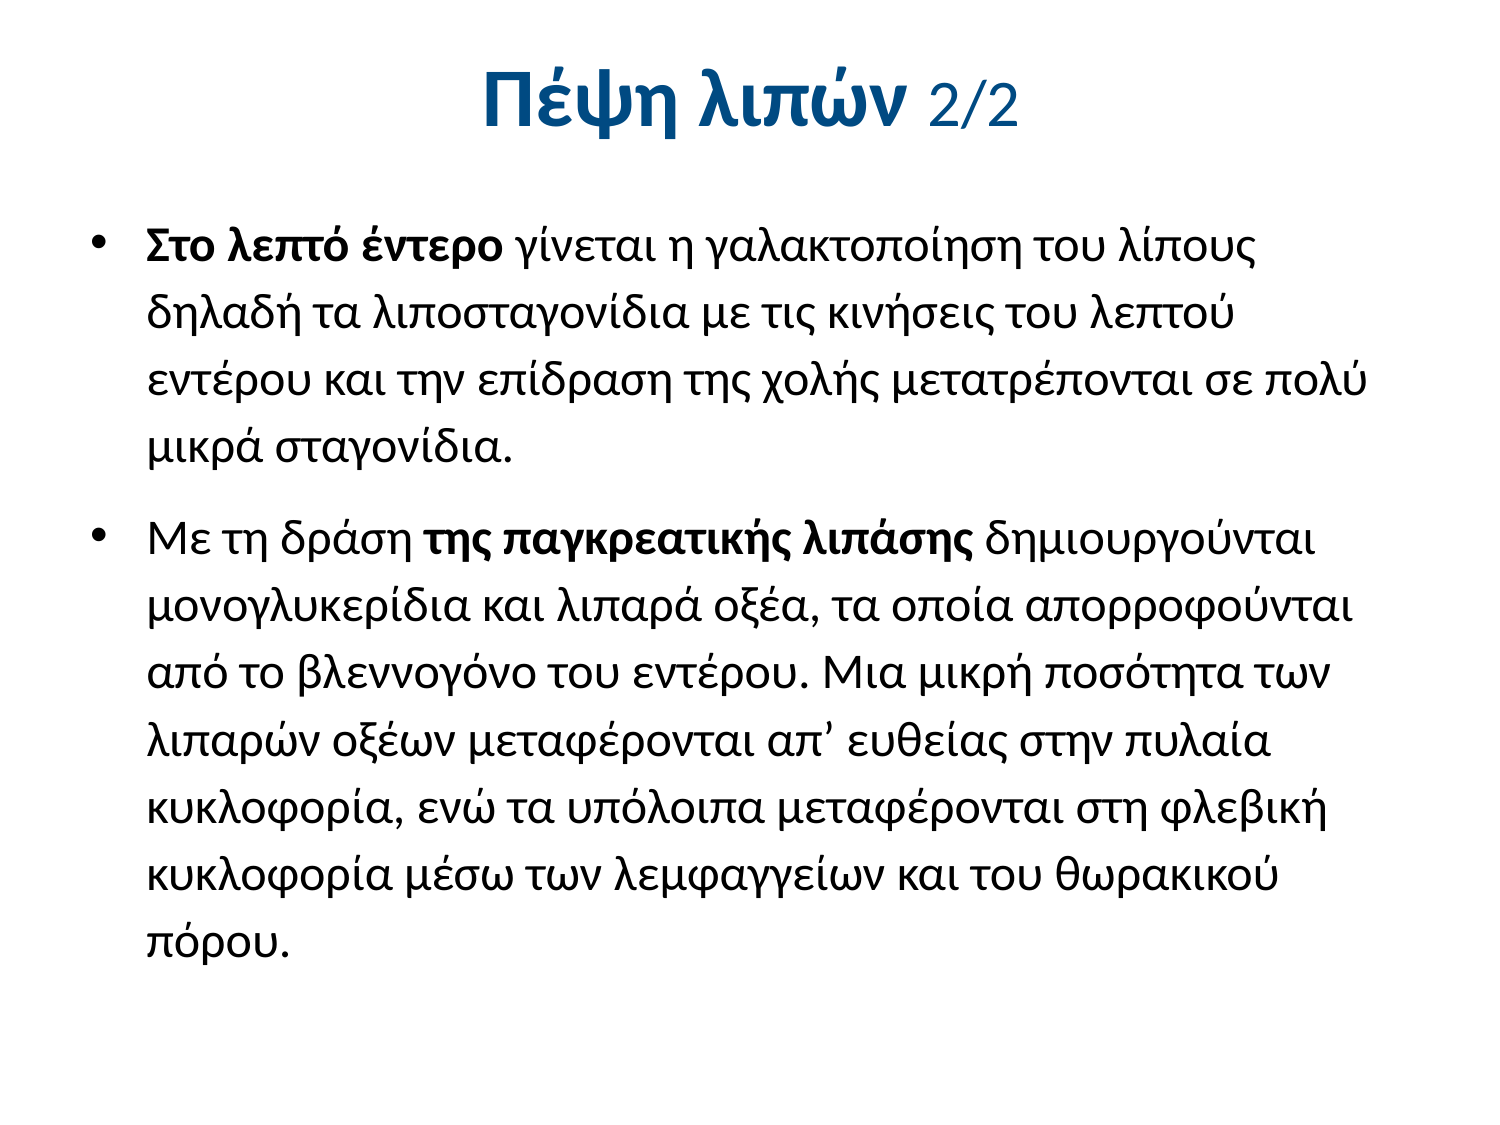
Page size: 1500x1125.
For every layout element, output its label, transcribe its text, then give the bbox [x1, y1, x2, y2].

list Στο λεπτό έντερο γίνεται η γαλακτοποίηση του λίπους δηλαδή τα λιποσταγονίδια με τις κινήσεις του λεπτού εντέρου και την επίδραση της χολής μετατρέπονται σε πολύ μικρά σταγονίδια. Με τη δράση της παγκρεατικής λιπάσης δημιουργούνται μονογλυκερίδια και λιπαρά οξέα, τα οποία απορροφούνται από το βλεννογόνο του εντέρου. Μια μικρή ποσότητα των λιπαρών οξέων μεταφέρονται απ’ ευθείας στην πυλαία κυκλοφορία, ενώ τα υπόλοιπα μεταφέρονται στη φλεβική κυκλοφορία μέσω των λεμφαγγείων και του θωρακικού πόρου. [75, 196, 1425, 1024]
title Πέψη λιπών 2/2 [76, 19, 1427, 169]
